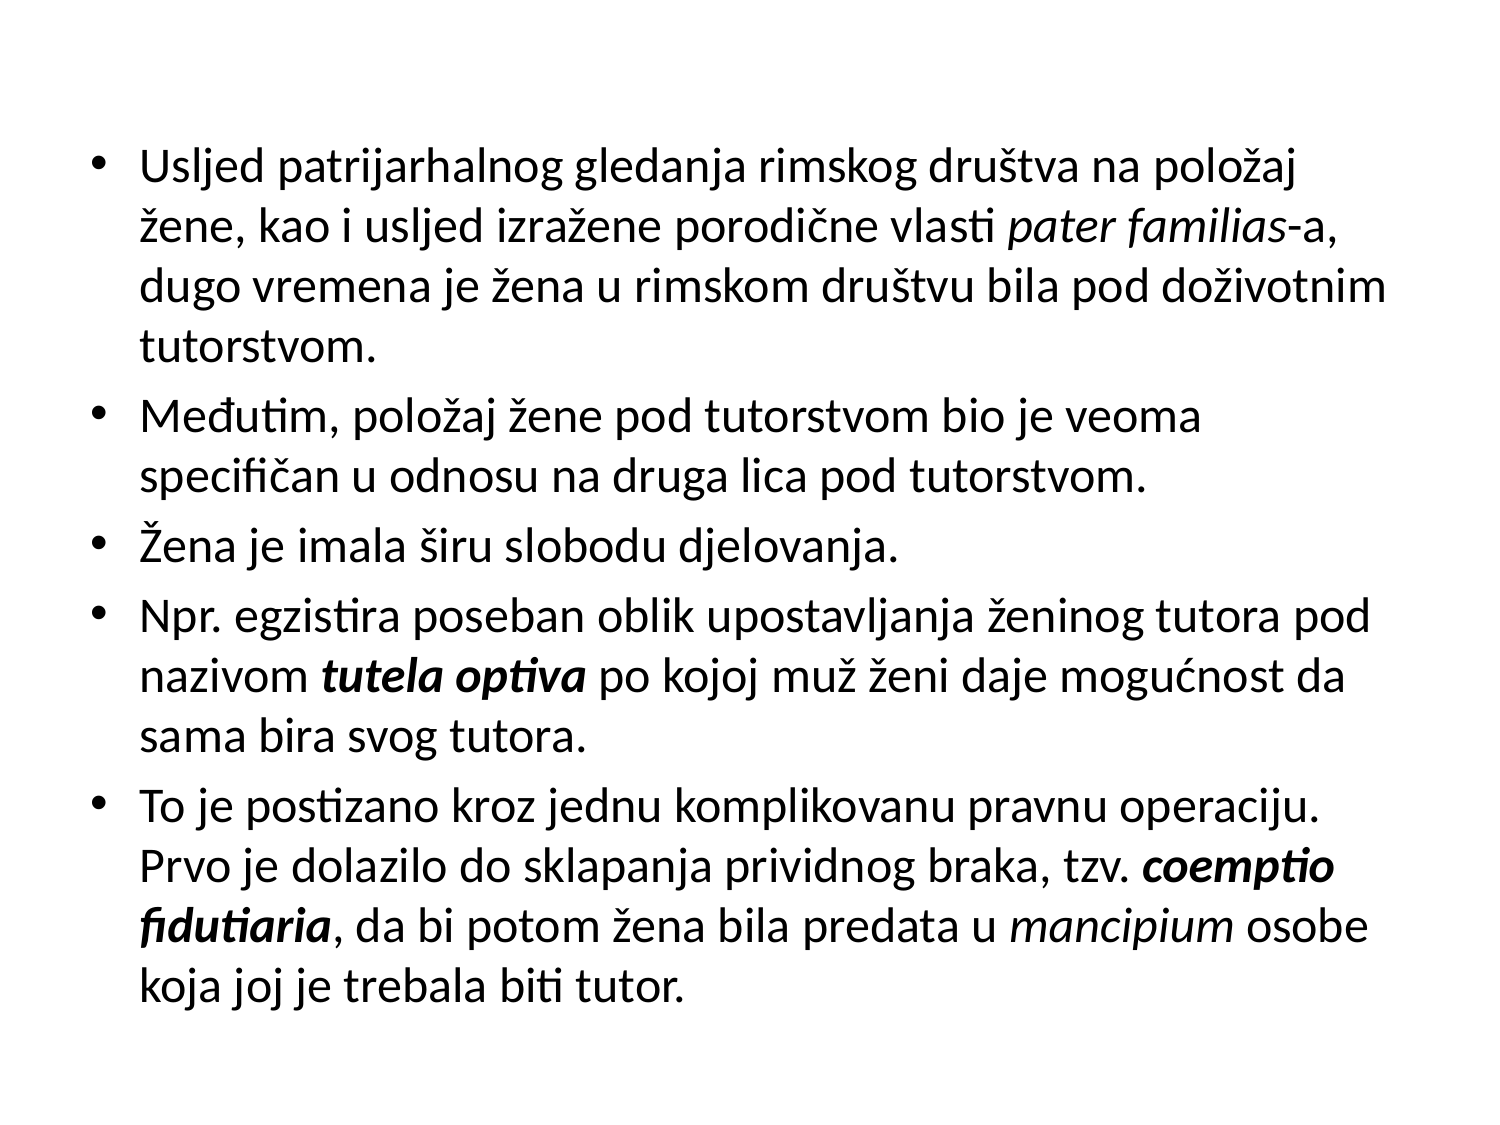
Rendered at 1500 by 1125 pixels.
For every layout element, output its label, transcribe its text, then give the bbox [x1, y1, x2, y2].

list Usljed patrijarhalnog gledanja rimskog društva na položaj žene, kao i usljed izražene porodične vlasti pater familias-a, dugo vremena je žena u rimskom društvu bila pod doživotnim tutorstvom. Međutim, položaj žene pod tutorstvom bio je veoma specifičan u odnosu na druga lica pod tutorstvom. Žena je imala širu slobodu djelovanja. Npr. egzistira poseban oblik upostavljanja ženinog tutora pod nazivom tutela optiva po kojoj muž ženi daje mogućnost da sama bira svog tutora. To je postizano kroz jednu komplikovanu pravnu operaciju. Prvo je dolazilo do sklapanja prividnog braka, tzv. coemptio fidutiaria, da bi potom žena bila predata u mancipium osobe koja joj je trebala biti tutor. [75, 125, 1425, 1025]
